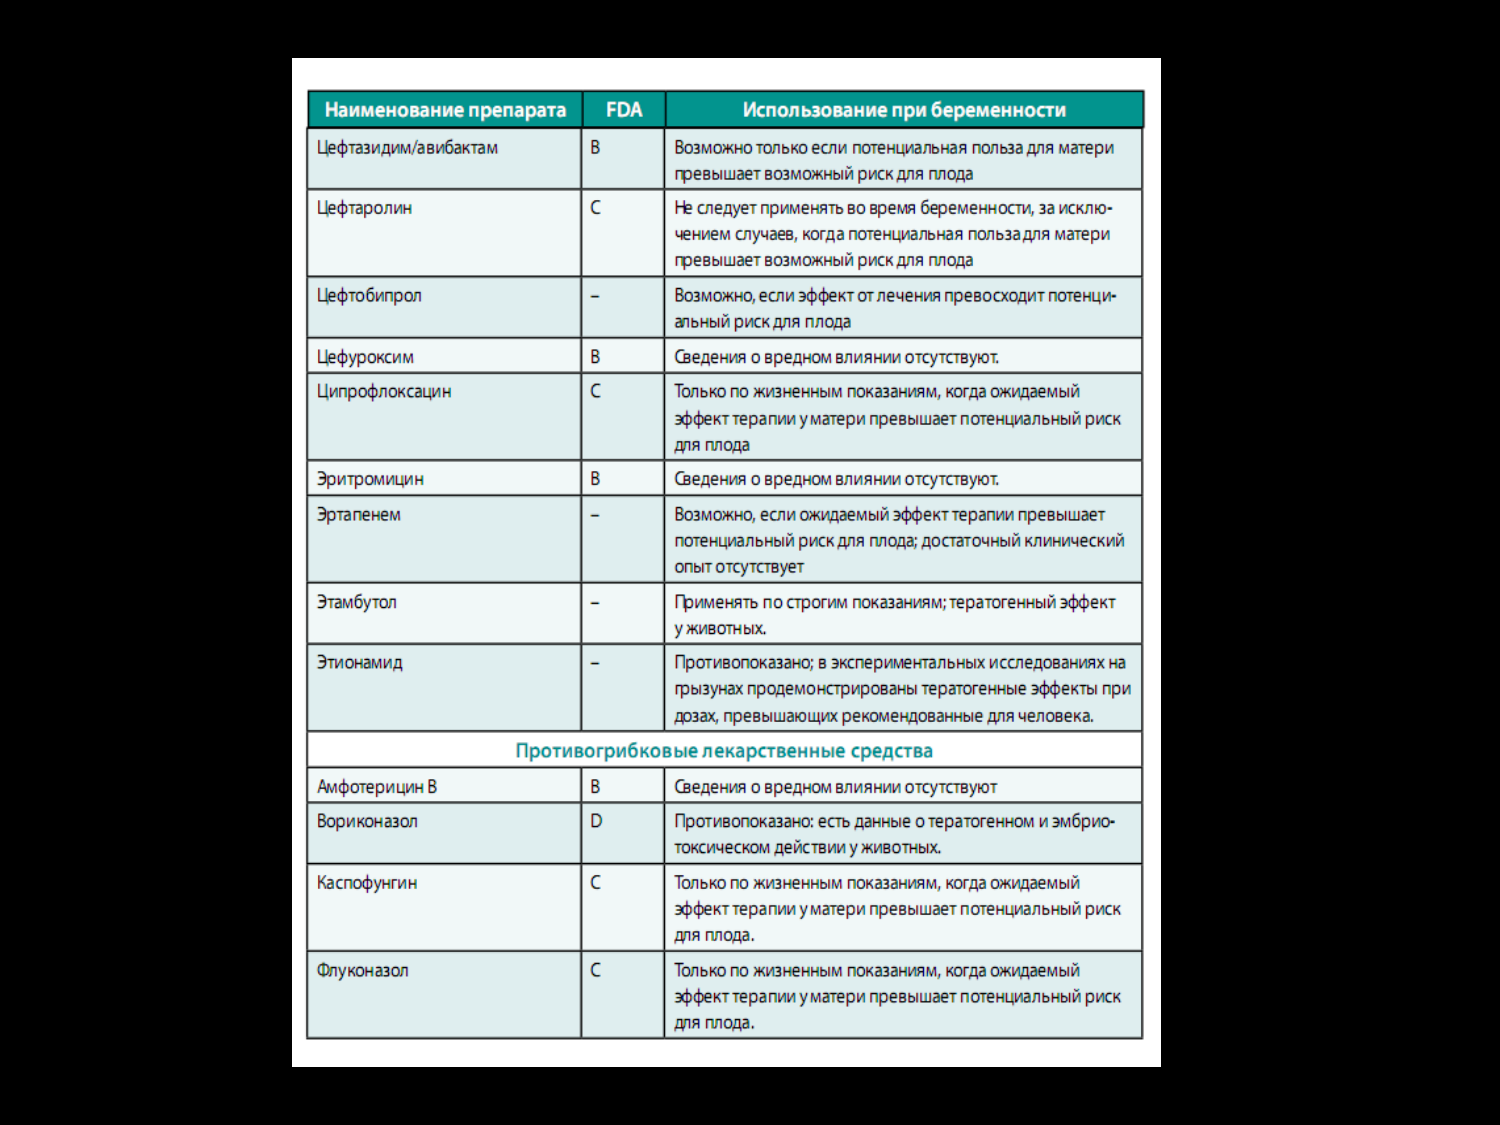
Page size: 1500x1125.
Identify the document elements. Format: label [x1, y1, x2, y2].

picture [292, 58, 1161, 1067]
